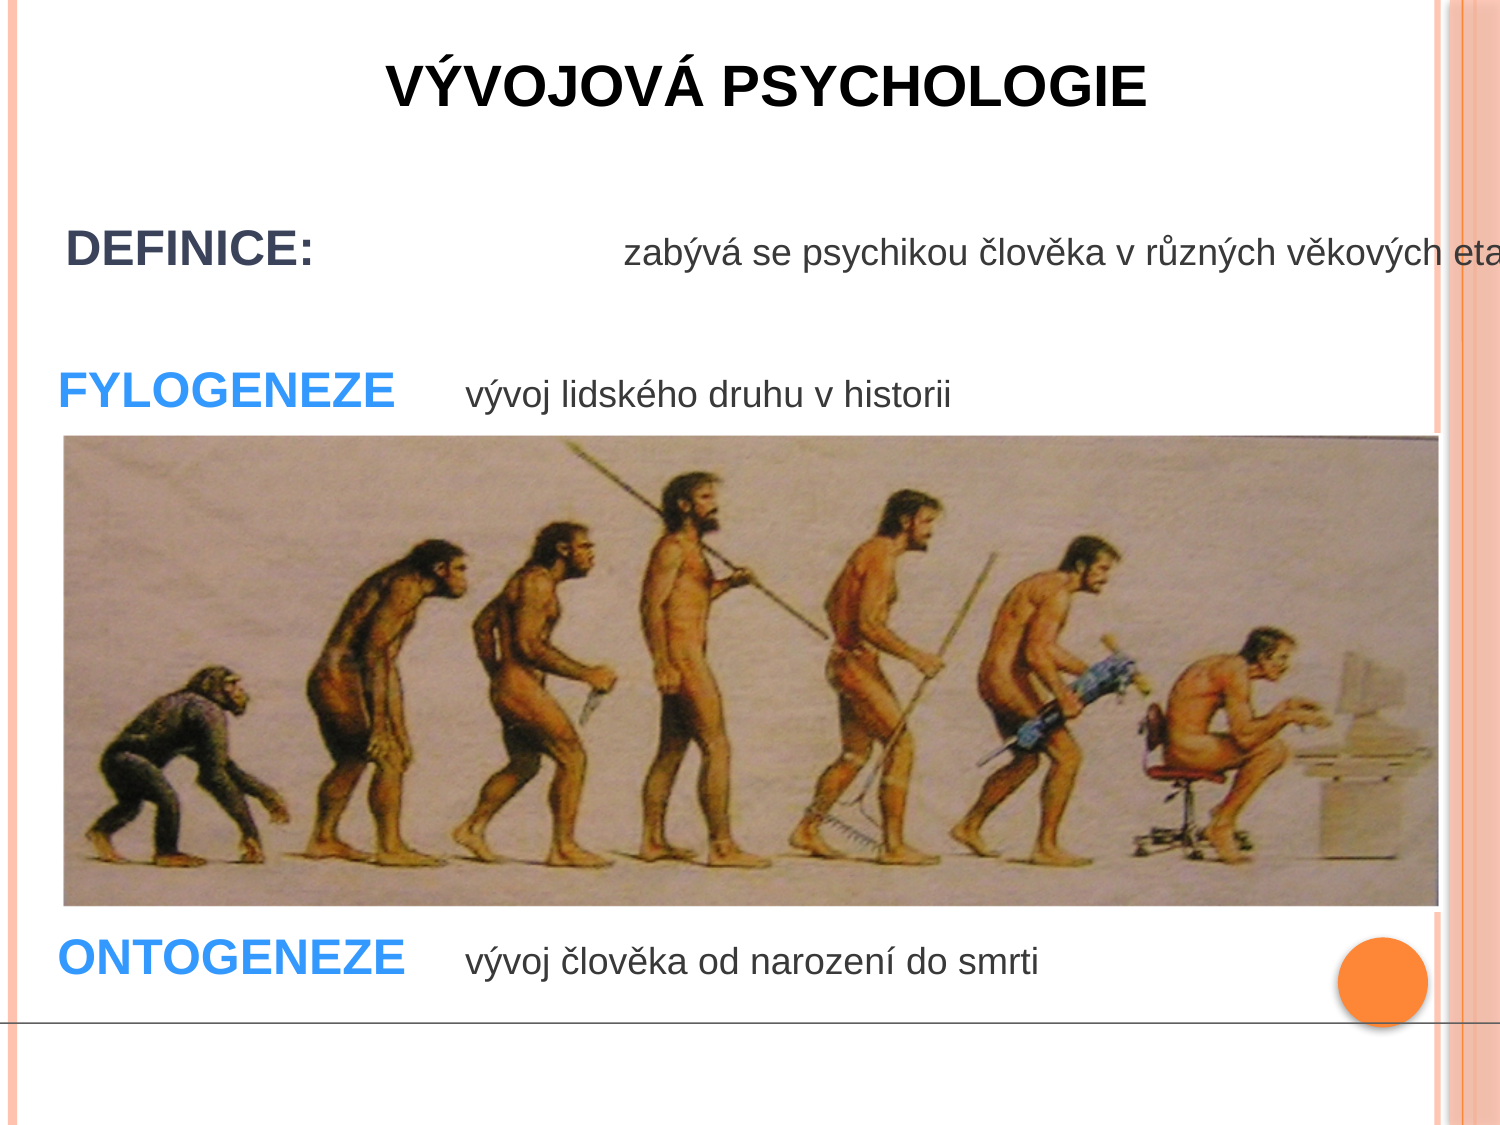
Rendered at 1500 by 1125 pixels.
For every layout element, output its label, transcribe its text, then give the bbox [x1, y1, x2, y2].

picture [57, 432, 1444, 913]
text_box VÝVOJOVÁ PSYCHOLOGIE [370, 40, 1180, 126]
text_box FYLOGENEZE vývoj lidského druhu v historii [0, 349, 967, 425]
text_box DEFINICE: zabývá se psychikou člověka v různých věkových etapách [8, 207, 1500, 283]
text_box ONTOGENEZE vývoj člověka od narození do smrti [0, 916, 1055, 992]
